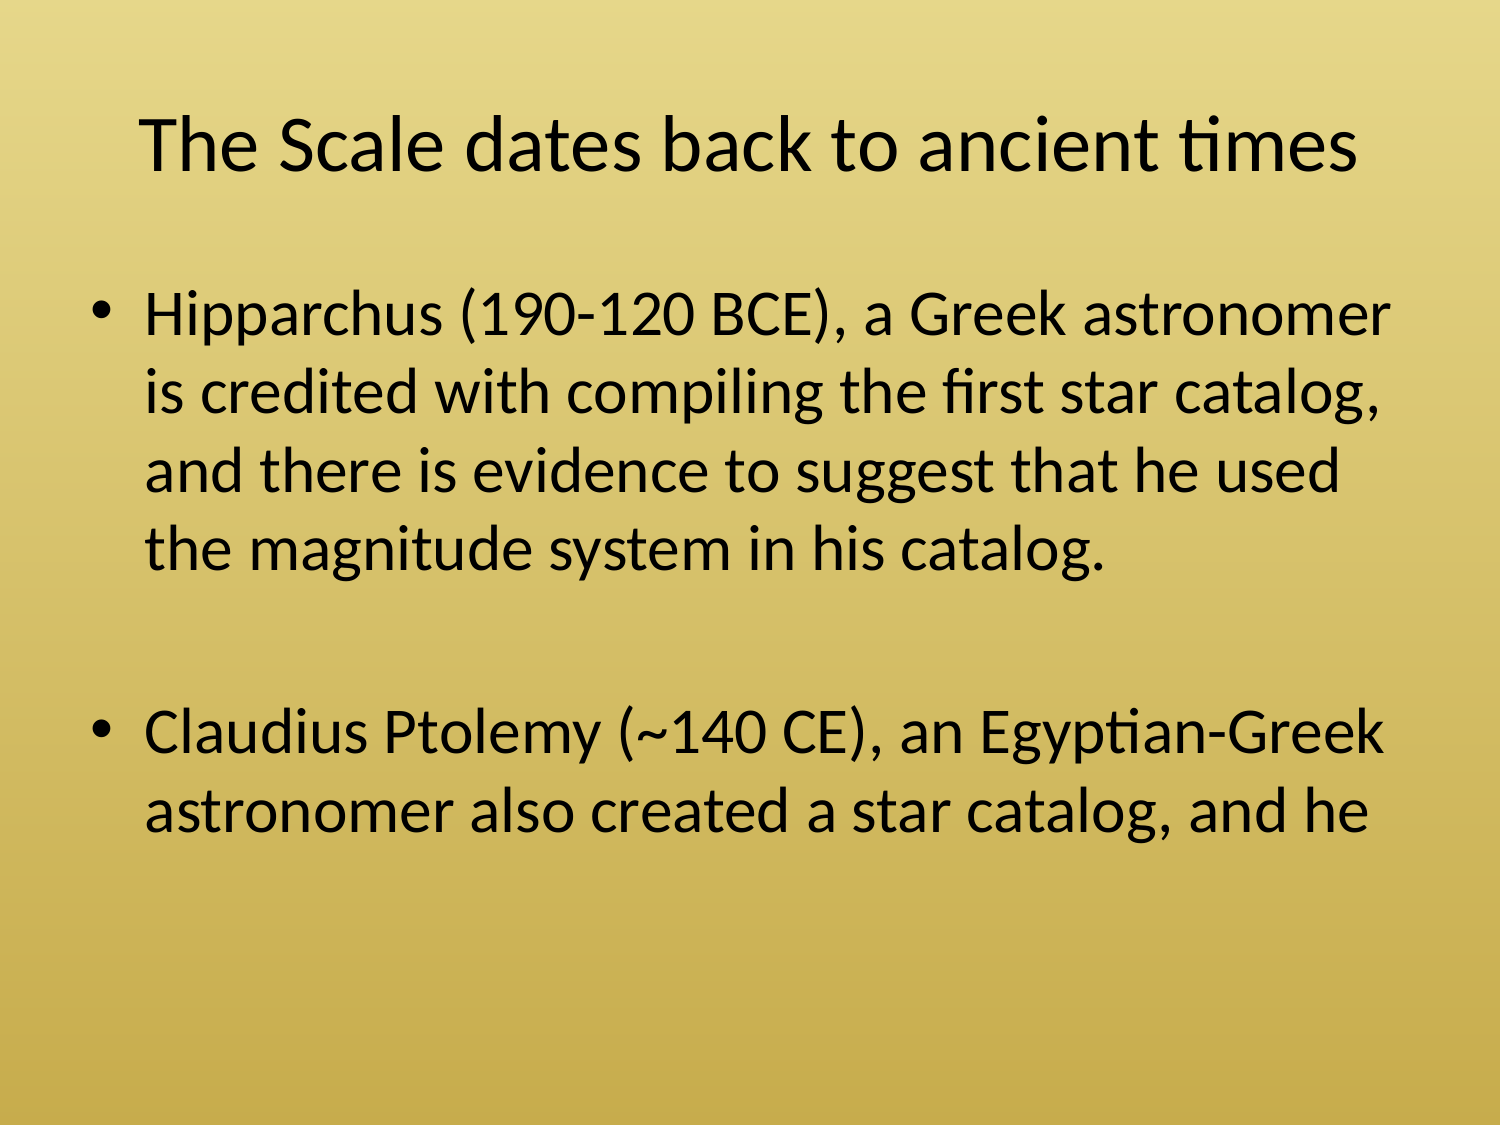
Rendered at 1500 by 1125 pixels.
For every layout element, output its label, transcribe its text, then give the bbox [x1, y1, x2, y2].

title The Scale dates back to ancient times [75, 45, 1425, 233]
list Hipparchus (190-120 BCE), a Greek astronomer is credited with compiling the first star catalog, and there is evidence to suggest that he used the magnitude system in his catalog. Claudius Ptolemy (~140 CE), an Egyptian-Greek astronomer also created a star catalog, and he [75, 262, 1425, 1005]
